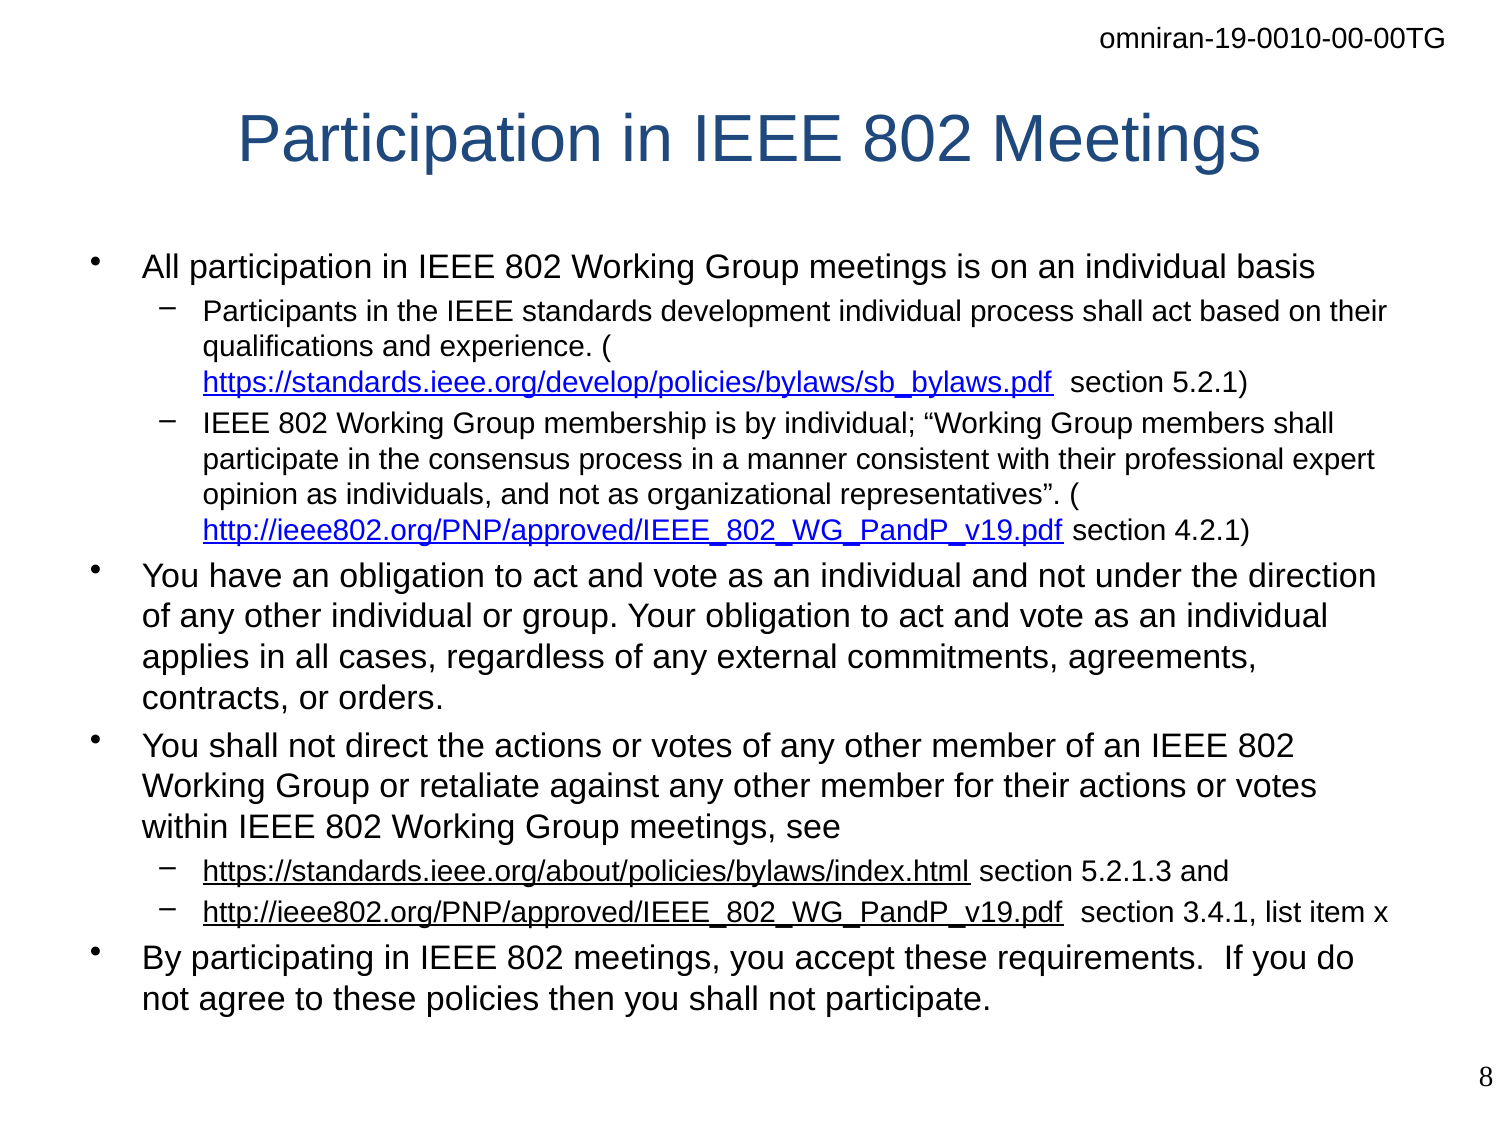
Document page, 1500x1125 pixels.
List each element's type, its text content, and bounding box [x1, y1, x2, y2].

title Participation in IEEE 802 Meetings [75, 45, 1425, 225]
list All participation in IEEE 802 Working Group meetings is on an individual basis Participants in the IEEE standards development individual process shall act based on their qualifications and experience. (https://standards.ieee.org/develop/policies/bylaws/sb_bylaws.pdf section 5.2.1) IEEE 802 Working Group membership is by individual; “Working Group members shall participate in the consensus process in a manner consistent with their professional expert opinion as individuals, and not as organizational representatives”. (http://ieee802.org/PNP/approved/IEEE_802_WG_PandP_v19.pdf section 4.2.1) You have an obligation to act and vote as an individual and not under the direction of any other individual or group. Your obligation to act and vote as an individual applies in all cases, regardless of any external commitments, agreements, contracts, or orders. You shall not direct the actions or votes of any other member of an IEEE 802 Working Group or retaliate against any other member for their actions or votes within IEEE 802 Working Group meetings, see https://standards.ieee.org/about/policies/bylaws/index.html section 5.2.1.3 and http://ieee802.org/PNP/approved/IEEE_802_WG_PandP_v19.pdf section 3.4.1, list item x By participating in IEEE 802 meetings, you accept these requirements. If you do not agree to these policies then you shall not participate. [75, 237, 1425, 1025]
